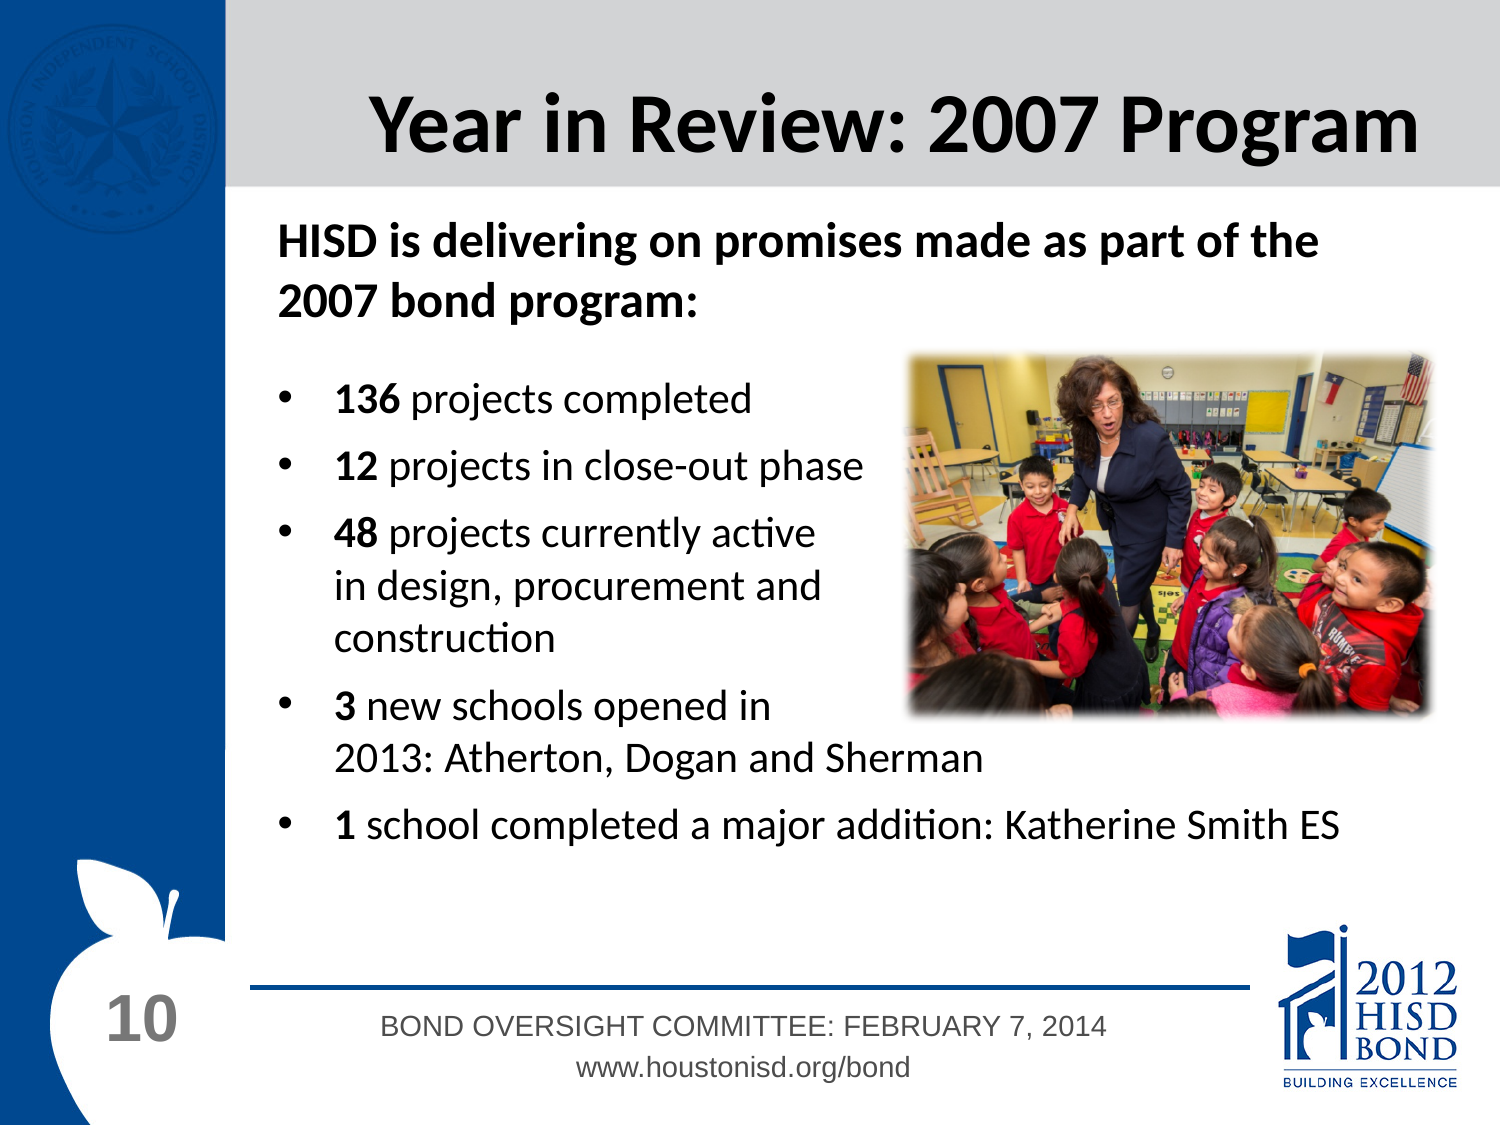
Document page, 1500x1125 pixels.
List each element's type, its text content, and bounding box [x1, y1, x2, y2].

picture [0, 0, 1500, 1125]
list Year in Review: 2007 Program [237, 24, 1438, 213]
list HISD is delivering on promises made as part of the 2007 bond program: [262, 200, 1425, 288]
list 136 projects completed 12 projects in close-out phase 48 projects currently active in design, procurement and construction 3 new schools opened in 2013: Atherton, Dogan and Sherman 1 school completed a major addition: Katherine Smith ES [262, 362, 894, 638]
